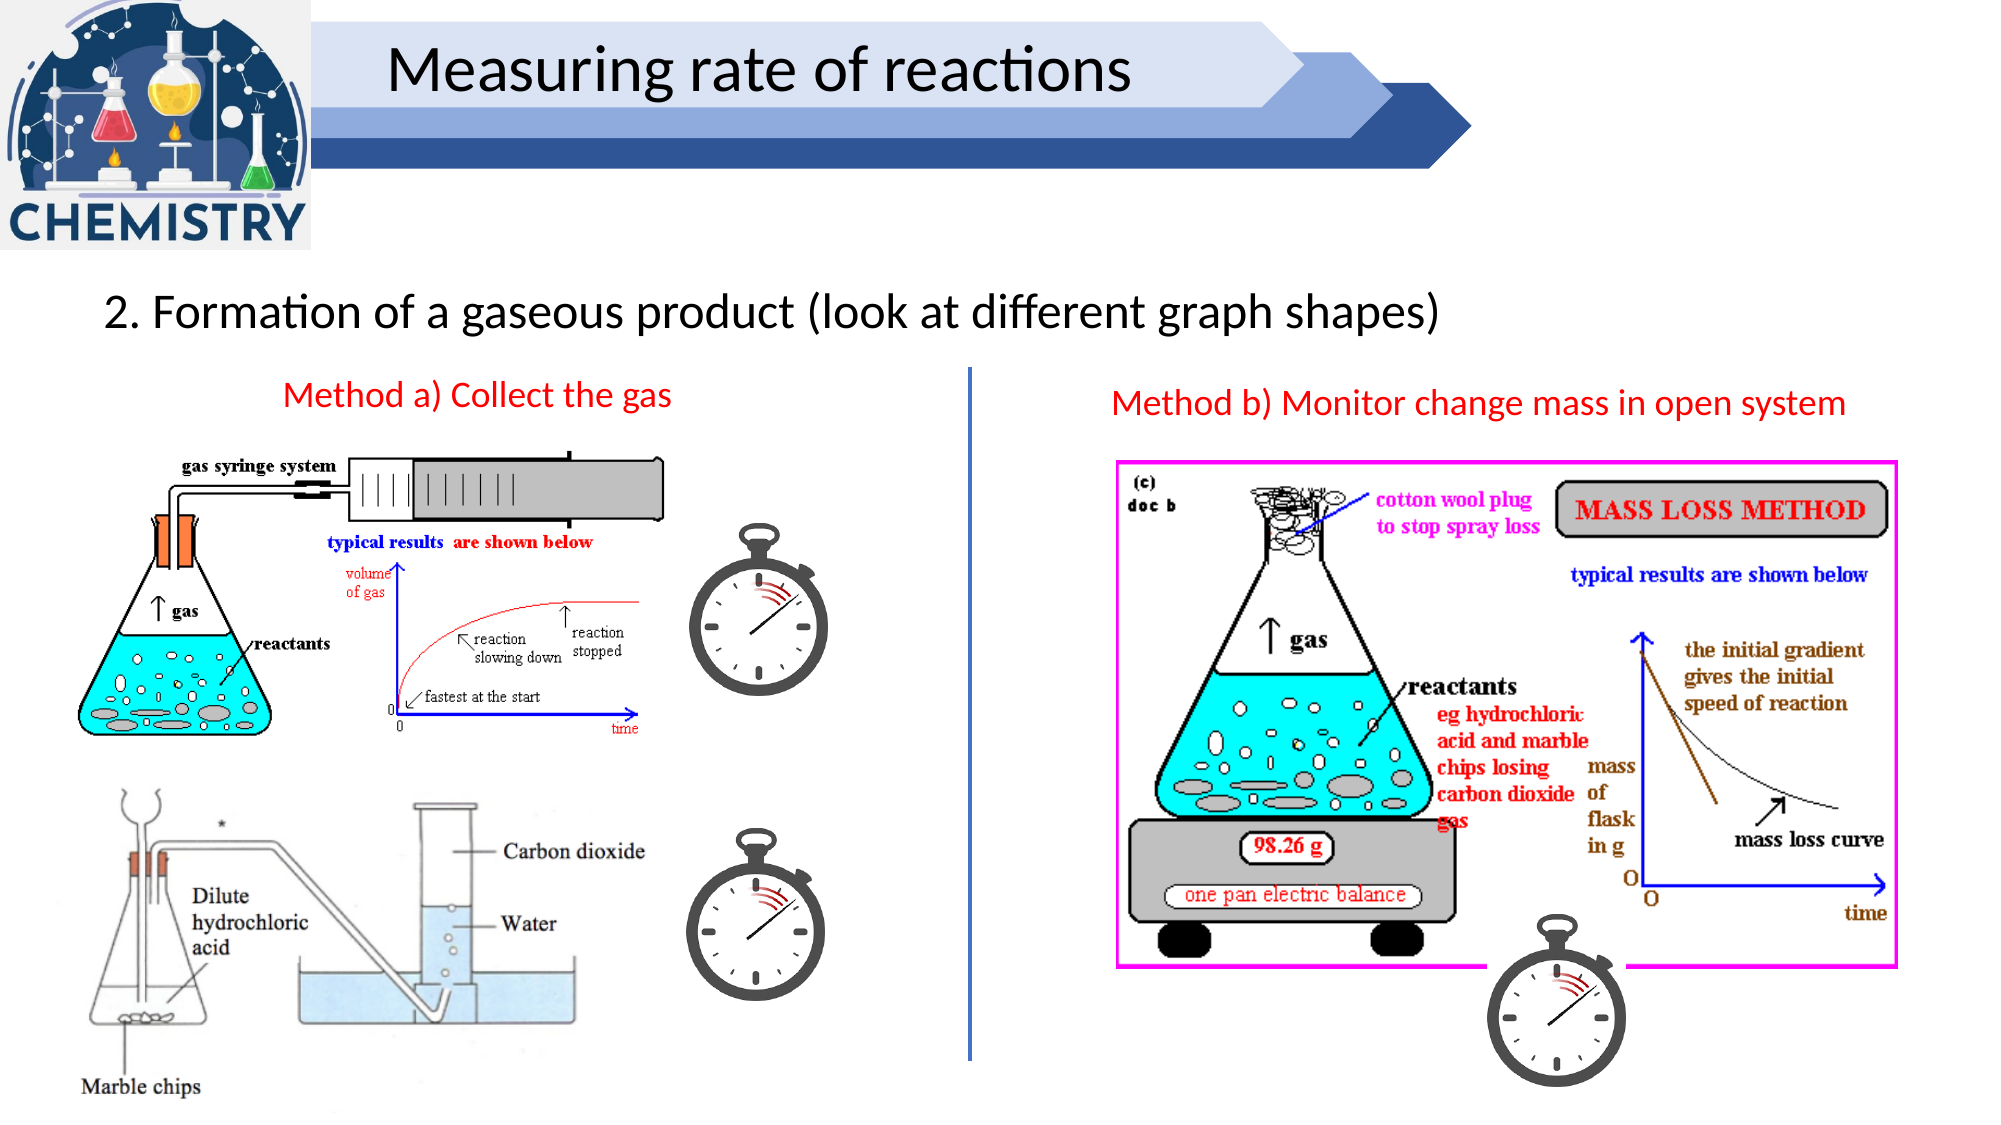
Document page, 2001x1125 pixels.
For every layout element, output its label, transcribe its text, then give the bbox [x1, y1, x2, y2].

text_box Method a) Collect the gas [267, 362, 923, 423]
picture [43, 776, 656, 1113]
text_box Method b) Monitor change mass in open system [1096, 370, 1880, 431]
text_box Measuring rate of reactions [311, 20, 1306, 109]
text_box [311, 81, 1474, 170]
picture [0, 0, 311, 250]
text_box [311, 51, 1395, 140]
picture [686, 828, 825, 1001]
picture [66, 439, 687, 751]
text_box 2. Formation of a gaseous product (look at different graph shapes) [88, 271, 1852, 346]
picture [689, 523, 828, 696]
picture [1116, 460, 1898, 1087]
